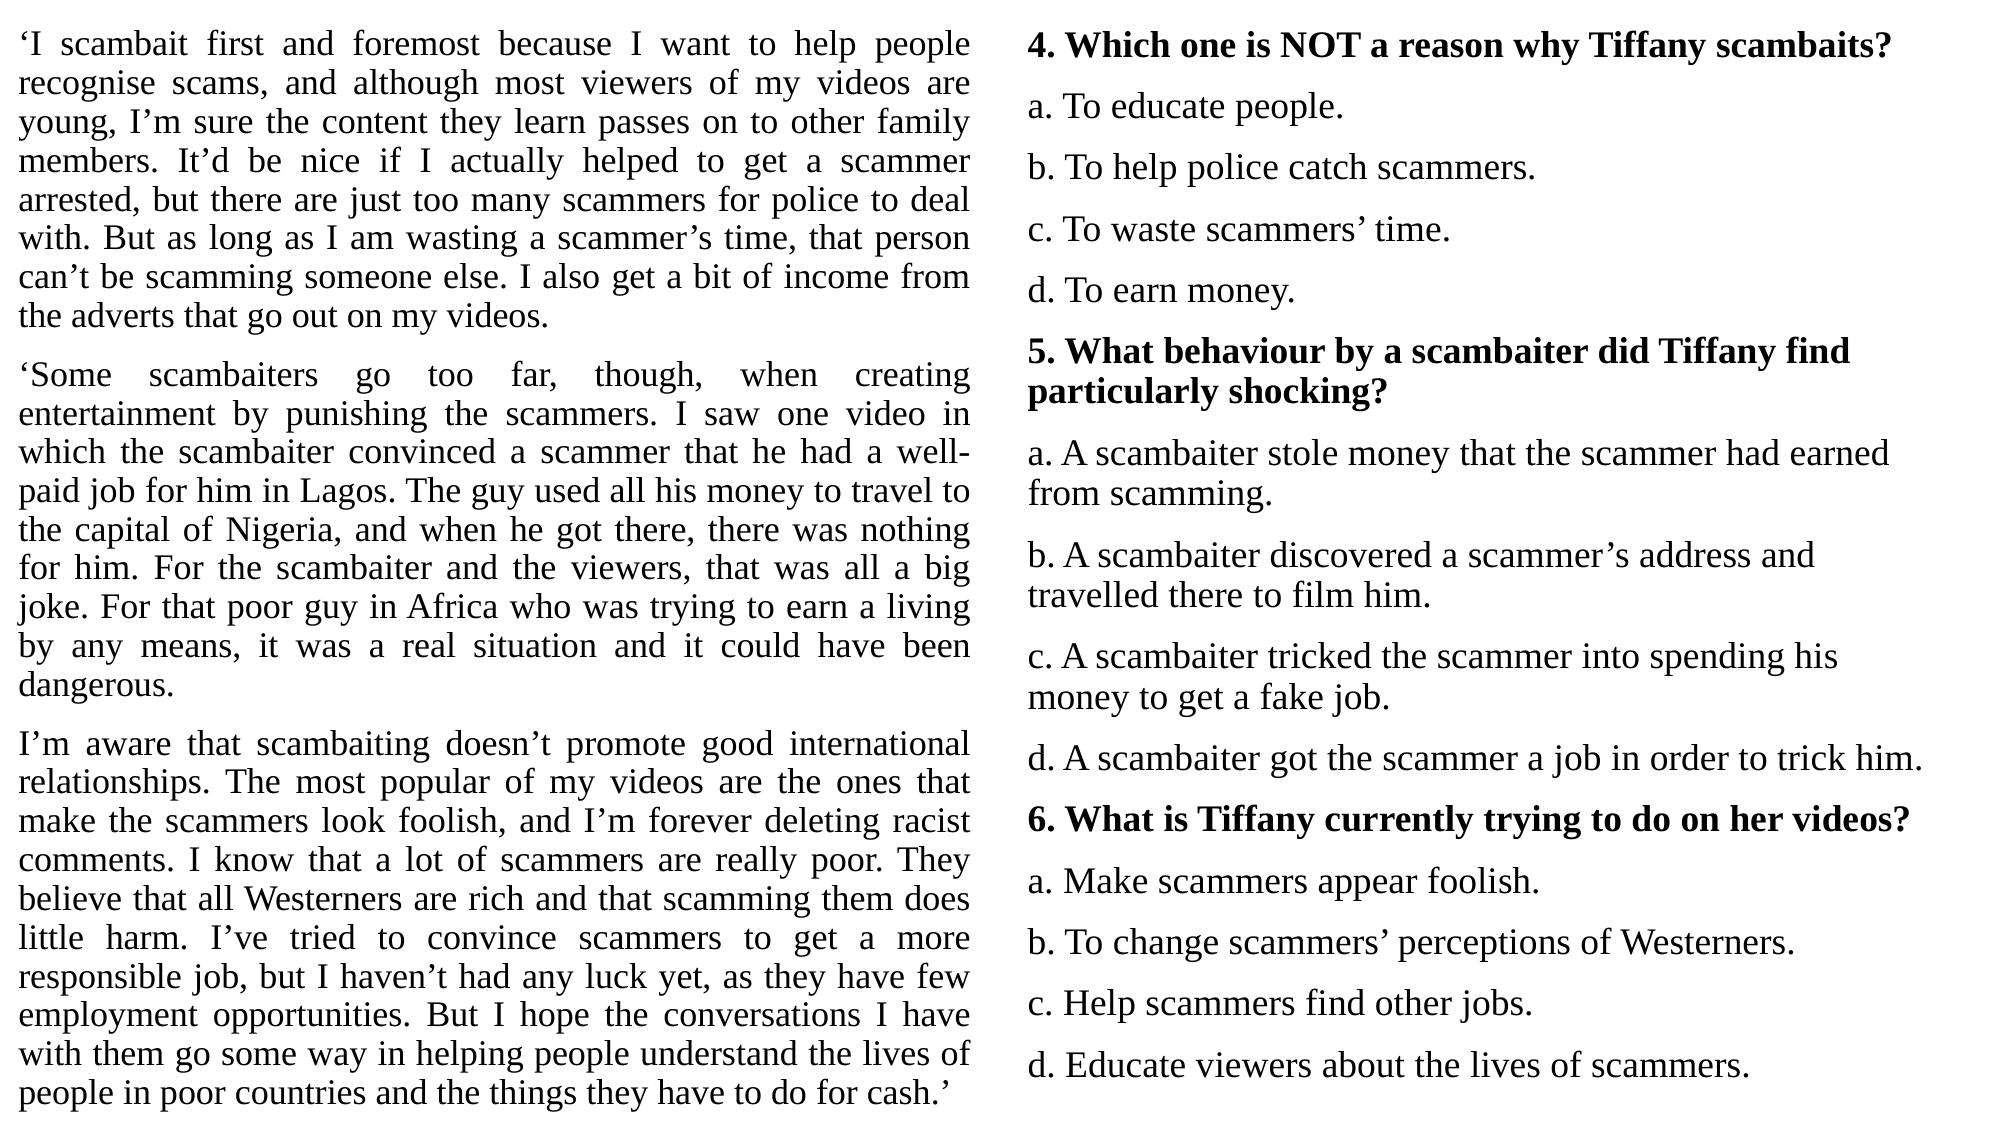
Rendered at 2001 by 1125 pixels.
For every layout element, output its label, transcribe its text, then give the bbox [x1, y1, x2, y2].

list ‘I scambait first and foremost because I want to help people recognise scams, and although most viewers of my videos are young, I’m sure the content they learn passes on to other family members. It’d be nice if I actually helped to get a scammer arrested, but there are just too many scammers for police to deal with. But as long as I am wasting a scammer’s time, that person can’t be scamming someone else. I also get a bit of income from the adverts that go out on my videos. ‘Some scambaiters go too far, though, when creating entertainment by punishing the scammers. I saw one video in which the scambaiter convinced a scammer that he had a well-paid job for him in Lagos. The guy used all his money to travel to the capital of Nigeria, and when he got there, there was nothing for him. For the scambaiter and the viewers, that was all a big joke. For that poor guy in Africa who was trying to earn a living by any means, it was a real situation and it could have been dangerous. I’m aware that scambaiting doesn’t promote good international relationships. The most popular of my videos are the ones that make the scammers look foolish, and I’m forever deleting racist comments. I know that a lot of scammers are really poor. They believe that all Westerners are rich and that scamming them does little harm. I’ve tried to convince scammers to get a more responsible job, but I haven’t had any luck yet, as they have few employment opportunities. But I hope the conversations I have with them go some way in helping people understand the lives of people in poor countries and the things they have to do for cash.’ [3, 17, 988, 1125]
list 4. Which one is NOT a reason why Tiffany scambaits? a. To educate people. b. To help police catch scammers. c. To waste scammers’ time. d. To earn money. 5. What behaviour by a scambaiter did Tiffany find particularly shocking? a. A scambaiter stole money that the scammer had earned from scamming. b. A scambaiter discovered a scammer’s address and travelled there to film him. c. A scambaiter tricked the scammer into spending his money to get a fake job. d. A scambaiter got the scammer a job in order to trick him. 6. What is Tiffany currently trying to do on her videos? a. Make scammers appear foolish. b. To change scammers’ perceptions of Westerners. c. Help scammers find other jobs. d. Educate viewers about the lives of scammers. [1012, 17, 1966, 1108]
